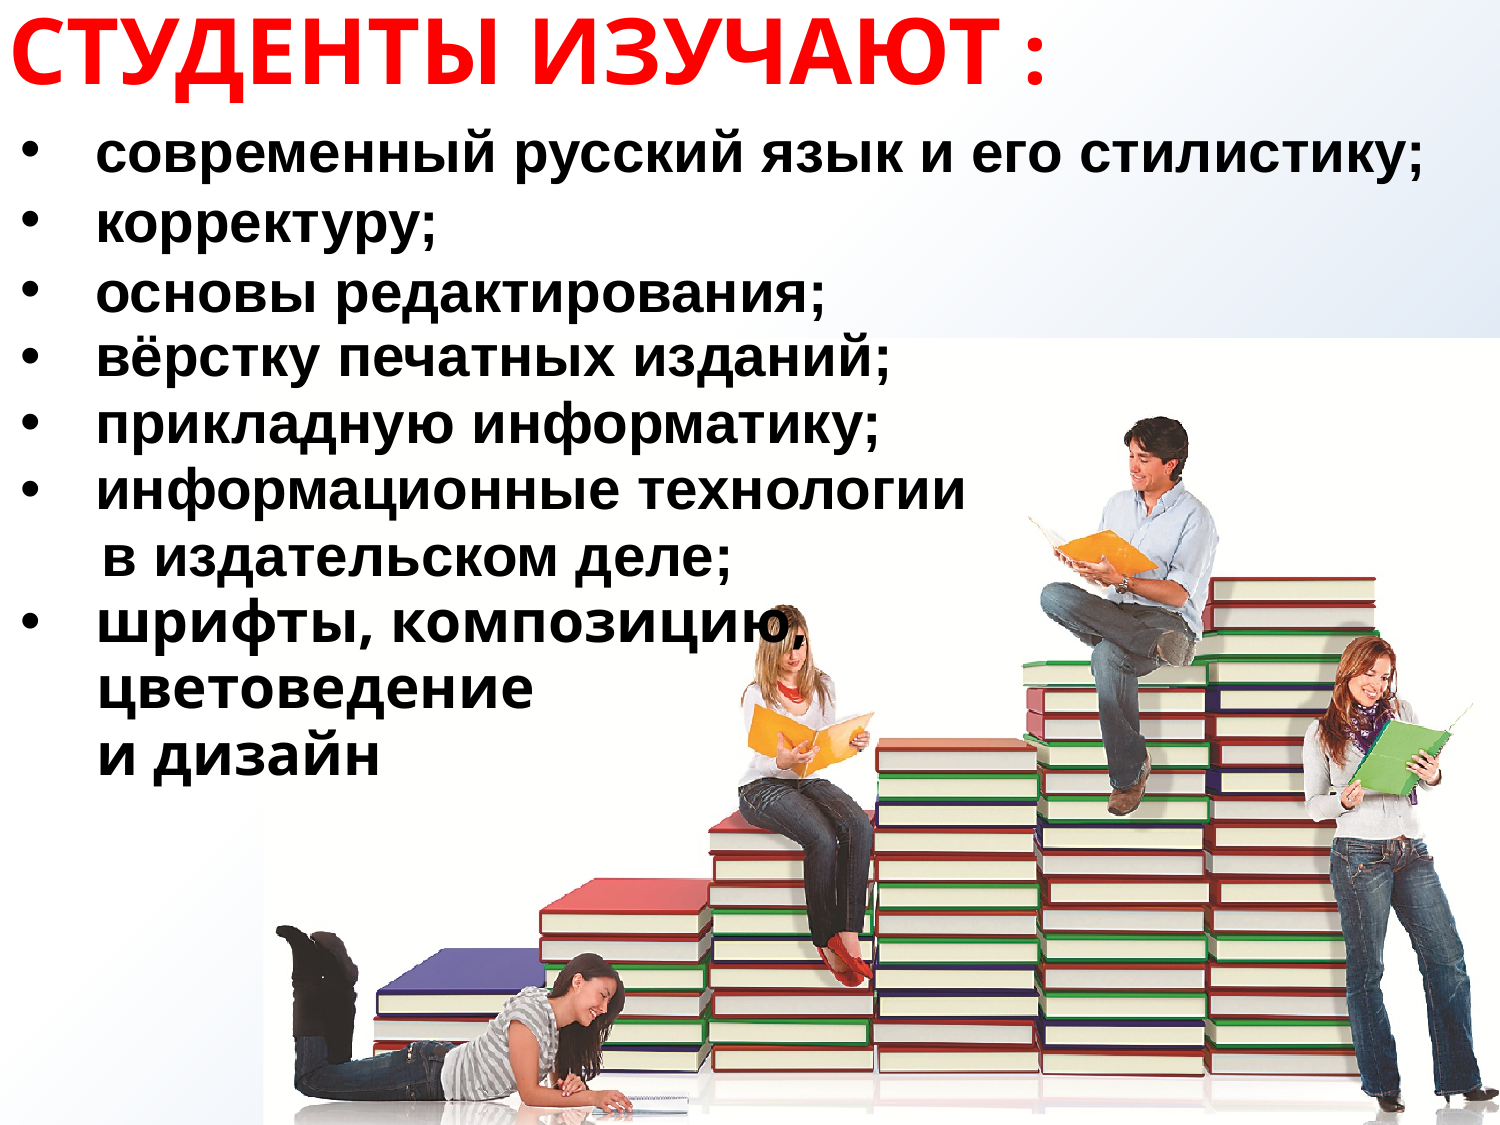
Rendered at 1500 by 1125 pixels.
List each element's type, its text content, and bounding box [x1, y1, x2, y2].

picture [263, 338, 1500, 1125]
list современный русский язык и его стилистику; корректуру; основы редактирования; вёрстку печатных изданий; прикладную информатику; информационные технологии в издательском деле; шрифты, композицию, цветоведение и дизайн [0, 113, 1500, 799]
title Студенты изучают : [0, 0, 1353, 113]
